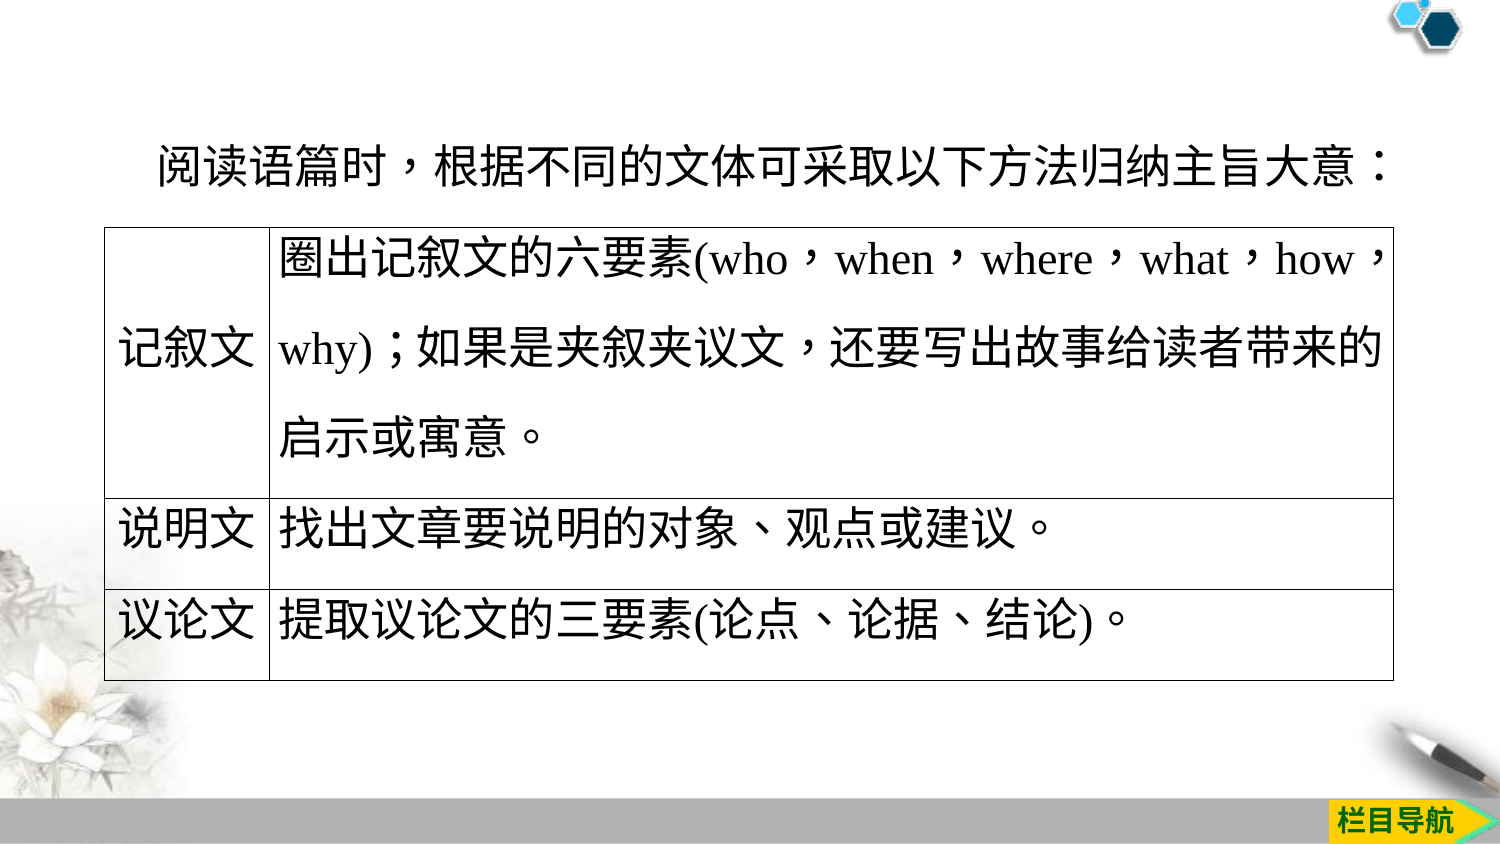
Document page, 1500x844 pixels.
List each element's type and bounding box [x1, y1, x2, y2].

text_box [54, 137, 1446, 707]
picture [0, 0, 1500, 798]
picture [1329, 800, 1500, 844]
